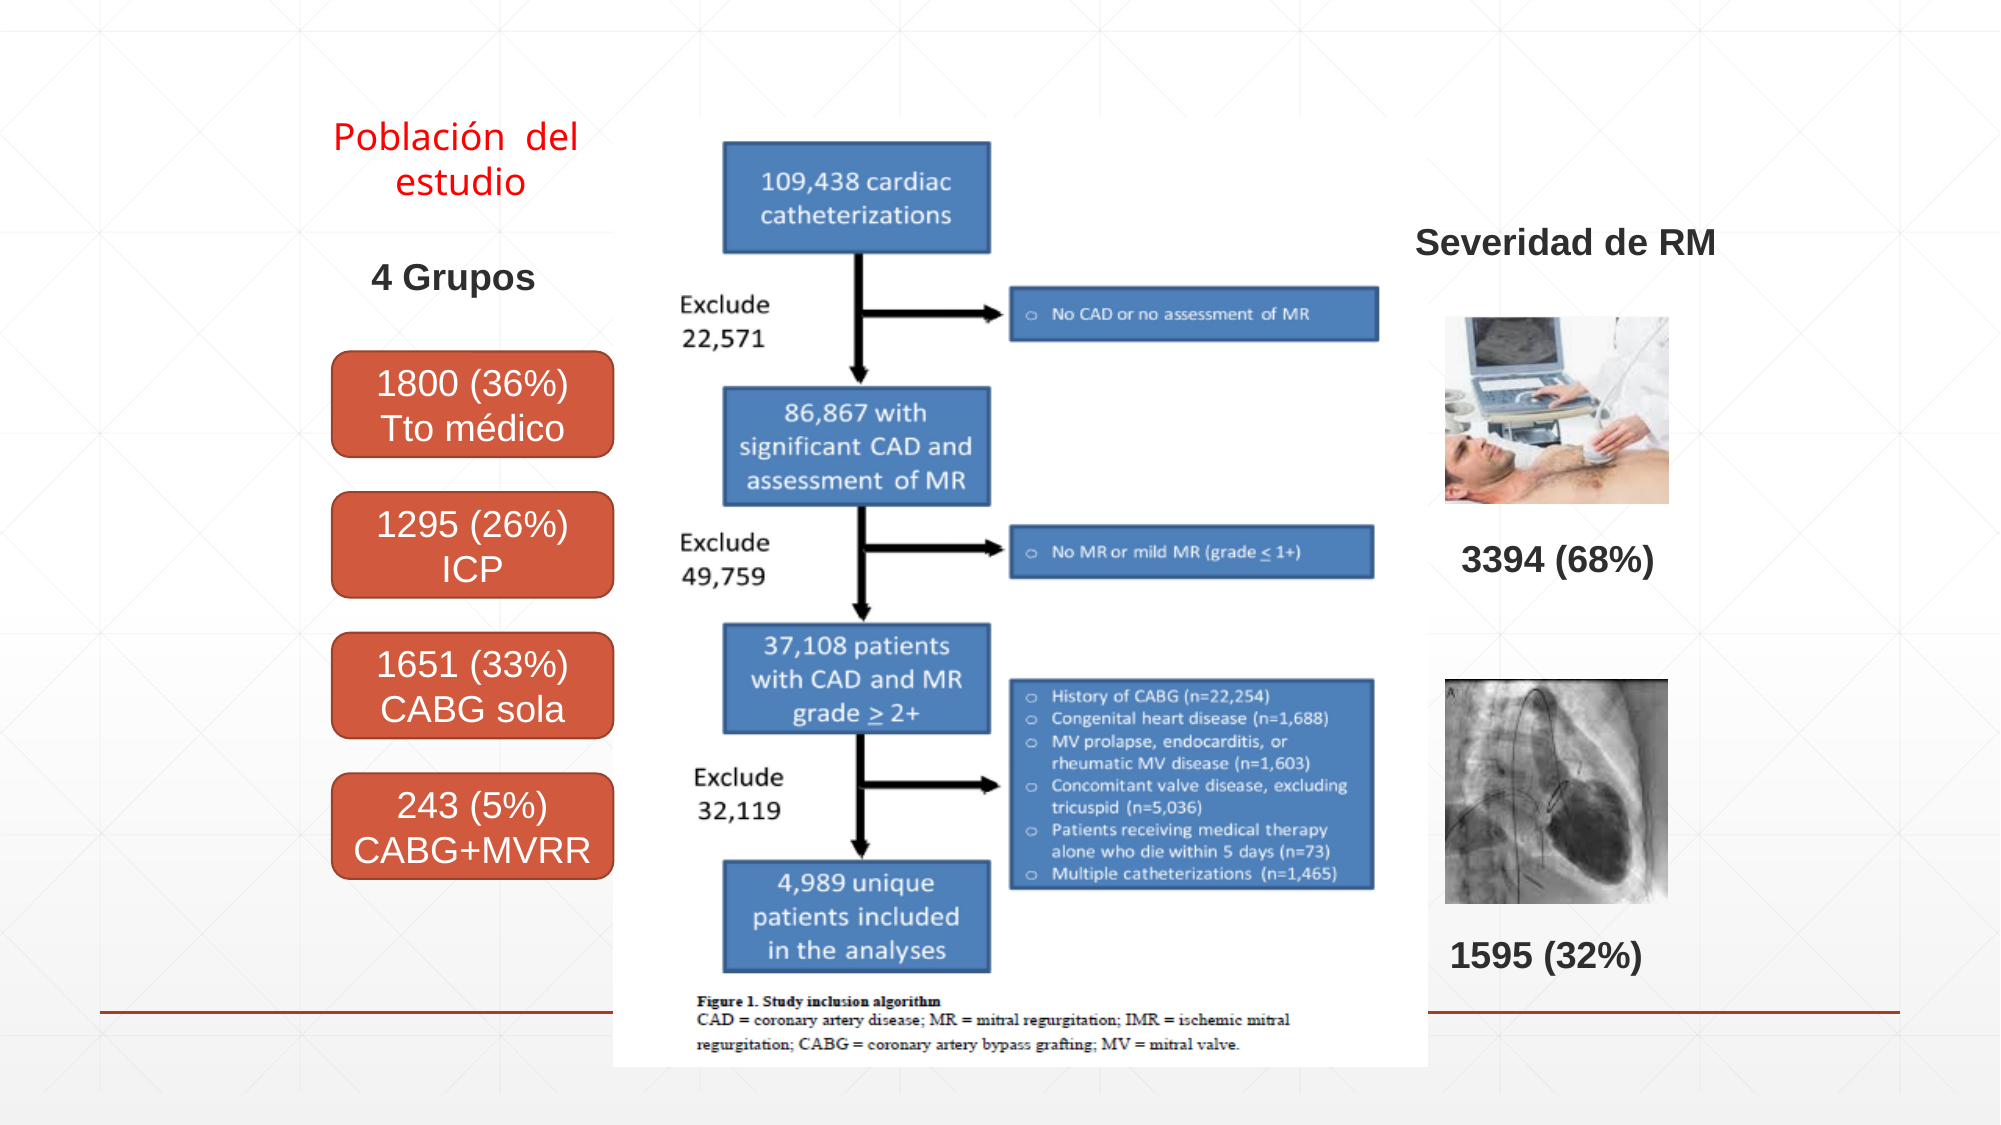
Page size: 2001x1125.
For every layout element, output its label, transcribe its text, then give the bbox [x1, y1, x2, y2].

picture [613, 117, 1428, 1067]
picture [1445, 316, 1669, 504]
text_box Población del estudio [317, 105, 604, 211]
text_box 1595 (32%) [1435, 923, 1658, 984]
text_box 243 (5%) CABG+MVRR [330, 772, 613, 880]
text_box 4 Grupos [356, 246, 572, 306]
text_box Severidad de RM [1428, 210, 1732, 271]
text_box 1651 (33%) CABG sola [330, 631, 613, 740]
picture [1445, 679, 1668, 904]
text_box 3394 (68%) [1446, 527, 1670, 588]
text_box 1800 (36%) Tto médico [330, 350, 613, 459]
text_box 1295 (26%) ICP [330, 491, 613, 599]
